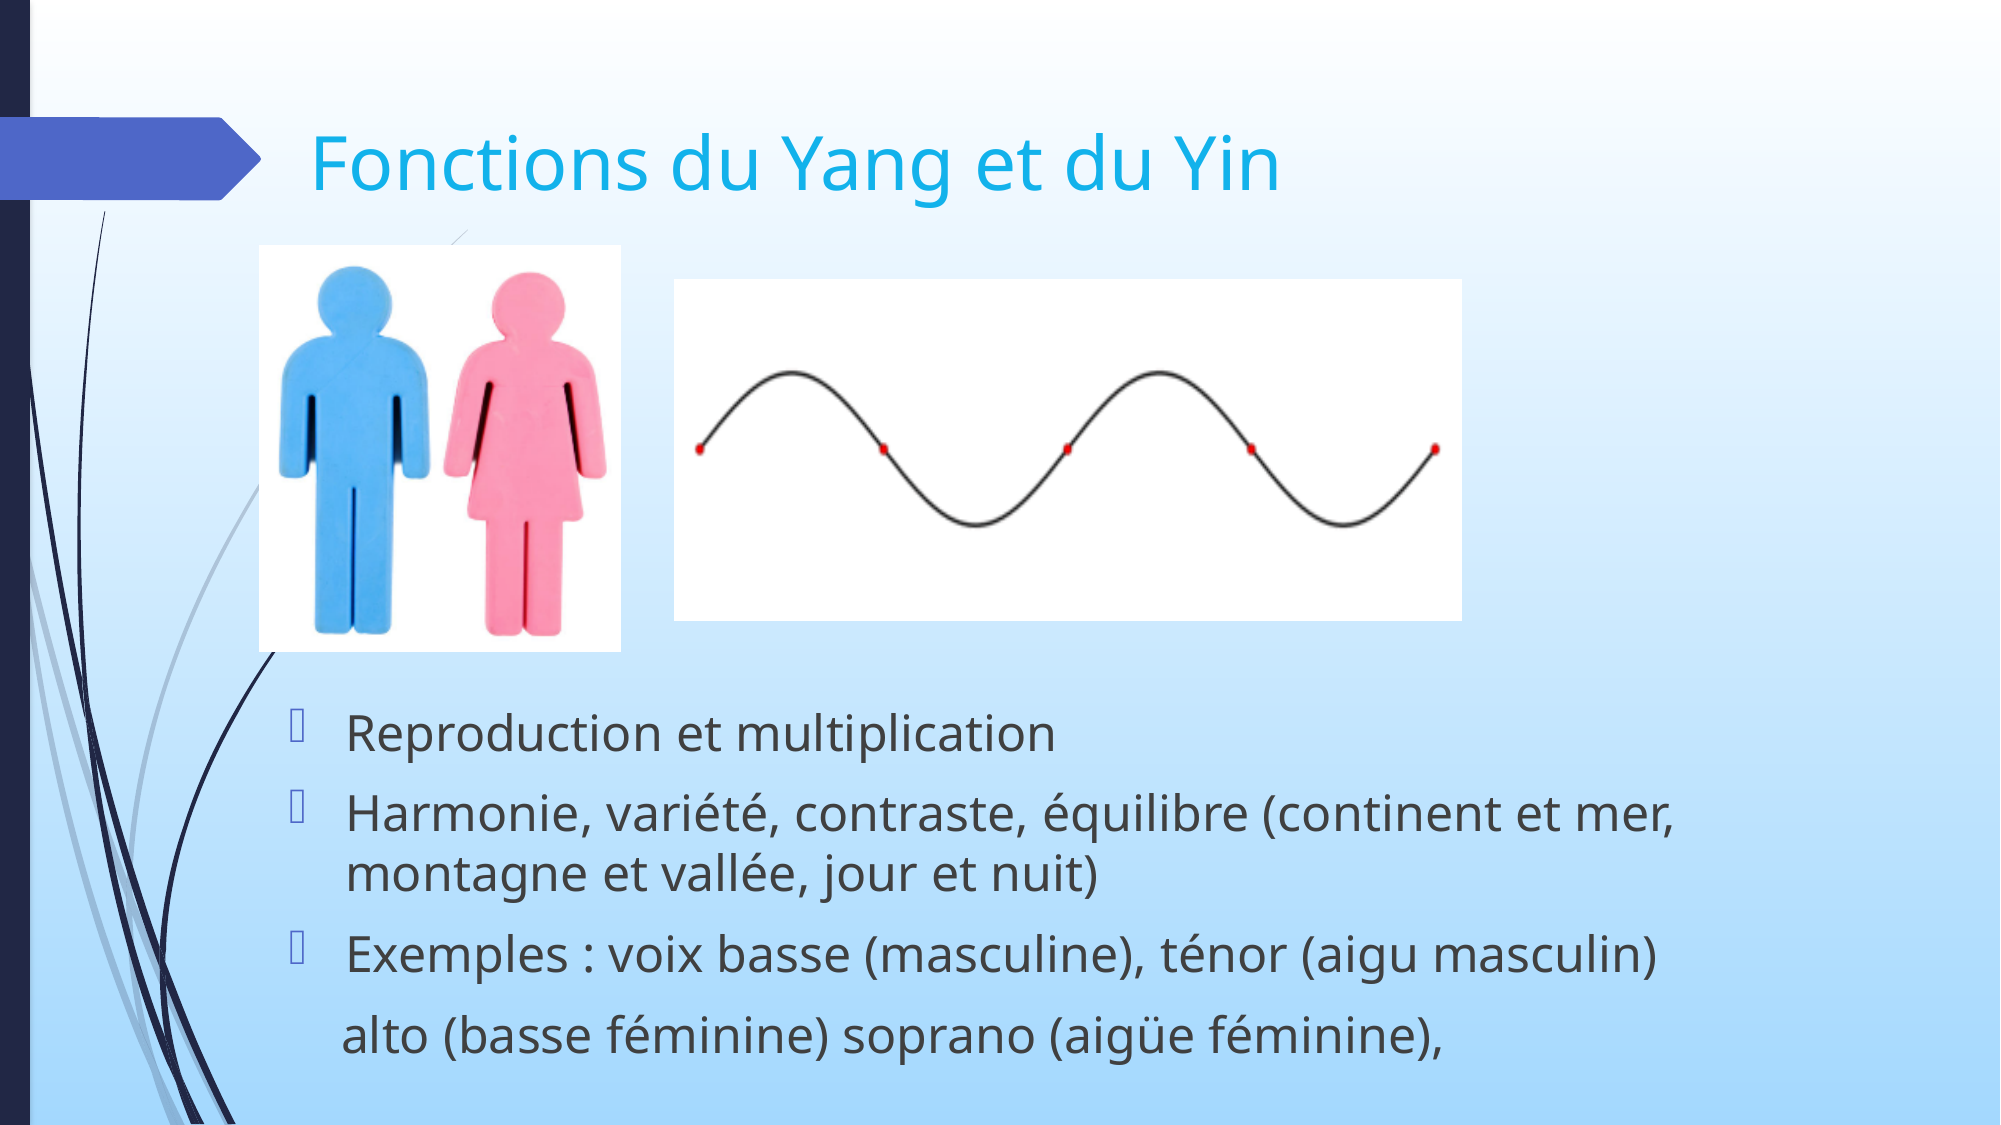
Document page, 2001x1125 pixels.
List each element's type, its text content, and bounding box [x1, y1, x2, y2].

list Reproduction et multiplication Harmonie, variété, contraste, équilibre (continent et mer, montagne et vallée, jour et nuit) Exemples : voix basse (masculine), ténor (aigu masculin) alto (basse féminine) soprano (aigüe féminine), [273, 693, 1945, 1088]
picture [259, 245, 621, 652]
picture [674, 279, 1462, 621]
title Fonctions du Yang et du Yin [294, 107, 1757, 318]
